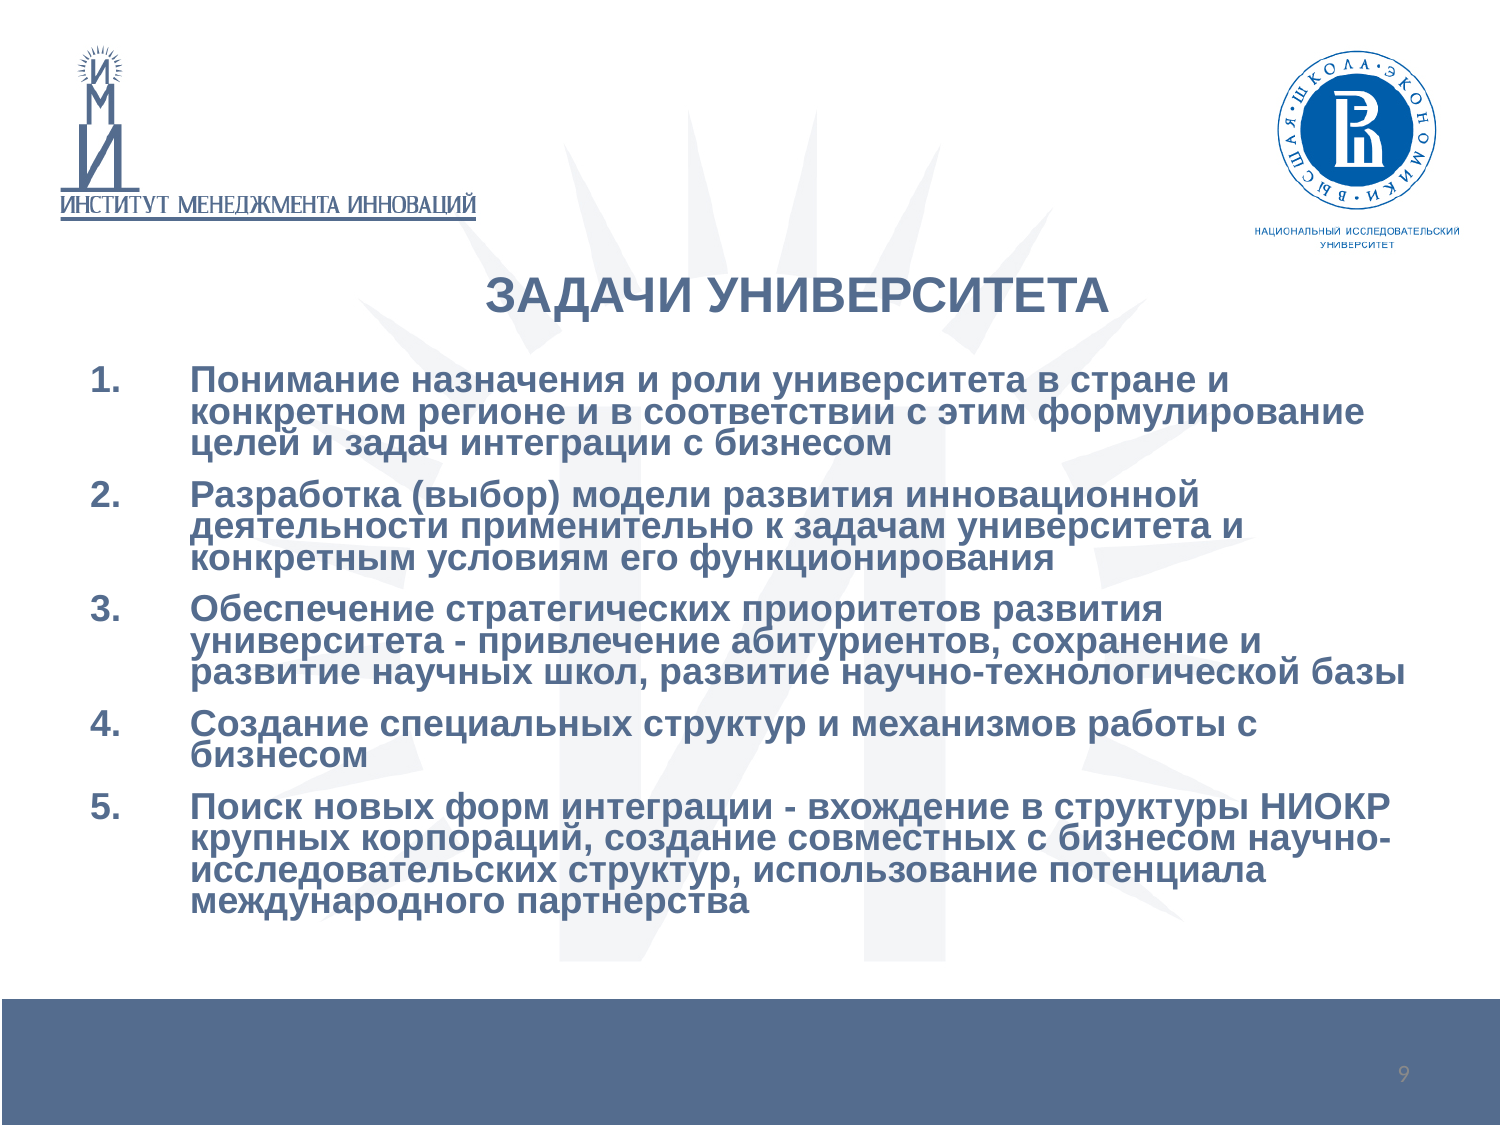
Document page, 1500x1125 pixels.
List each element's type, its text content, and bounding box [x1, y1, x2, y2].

text_box 9 [1074, 1042, 1425, 1103]
title ЗАДАЧИ УНИВЕРСИТЕТА [170, 223, 1426, 359]
picture [0, 0, 1500, 1125]
list Понимание назначения и роли университета в стране и конкретном регионе и в соответствии с этим формулирование целей и задач интеграции с бизнесом Разработка (выбор) модели развития инновационной деятельности применительно к задачам университета и конкретным условиям его функционирования Обеспечение стратегических приоритетов развития университета - привлечение абитуриентов, сохранение и развитие научных школ, развитие научно-технологической базы Создание специальных структур и механизмов работы с бизнесом Поиск новых форм интеграции - вхождение в структуры НИОКР крупных корпораций, создание совместных с бизнесом научно-исследовательских структур, использование потенциала международного партнерства [74, 359, 1426, 1103]
